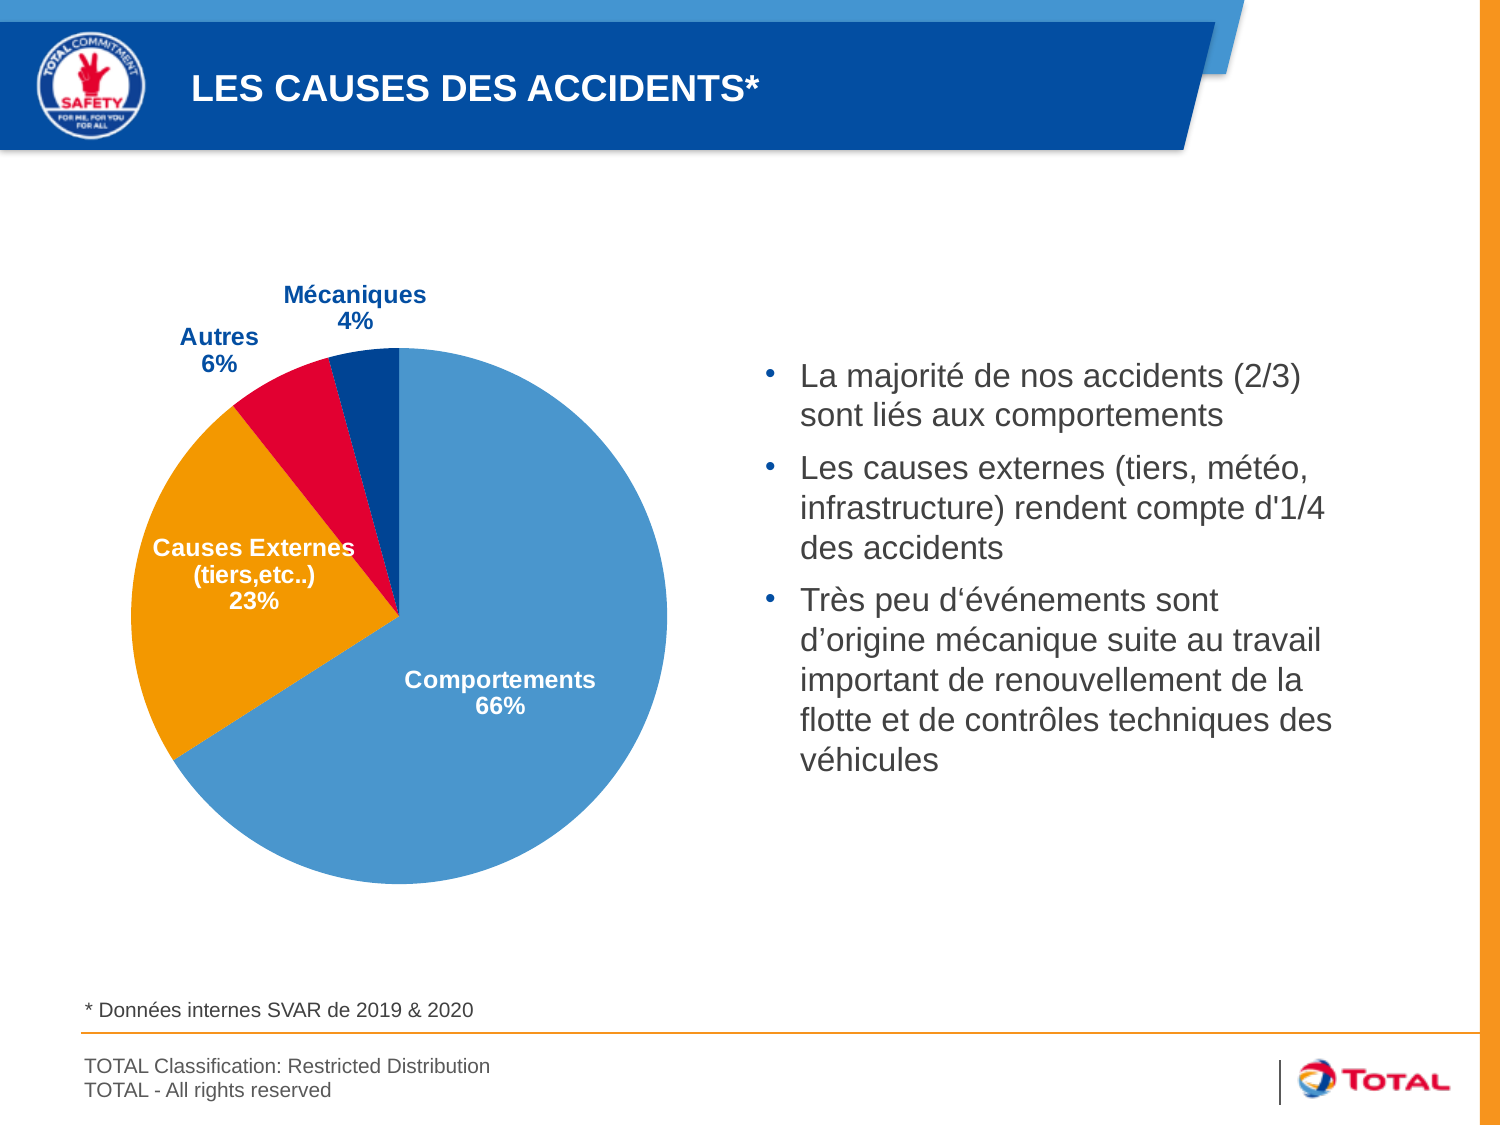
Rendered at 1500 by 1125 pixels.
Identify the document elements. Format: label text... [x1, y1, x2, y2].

list La majorité de nos accidents (2/3) sont liés aux comportements Les causes externes (tiers, météo, infrastructure) rendent compte d'1/4 des accidents Très peu d‘événements sont d’origine mécanique suite au travail important de renouvellement de la flotte et de contrôles techniques des véhicules [1131, 346, 1369, 779]
chart [0, 235, 1127, 1125]
picture [36, 31, 147, 141]
text_box LES CAUSES DES ACCIDENTS* [191, 63, 1091, 110]
picture [1287, 1048, 1462, 1110]
